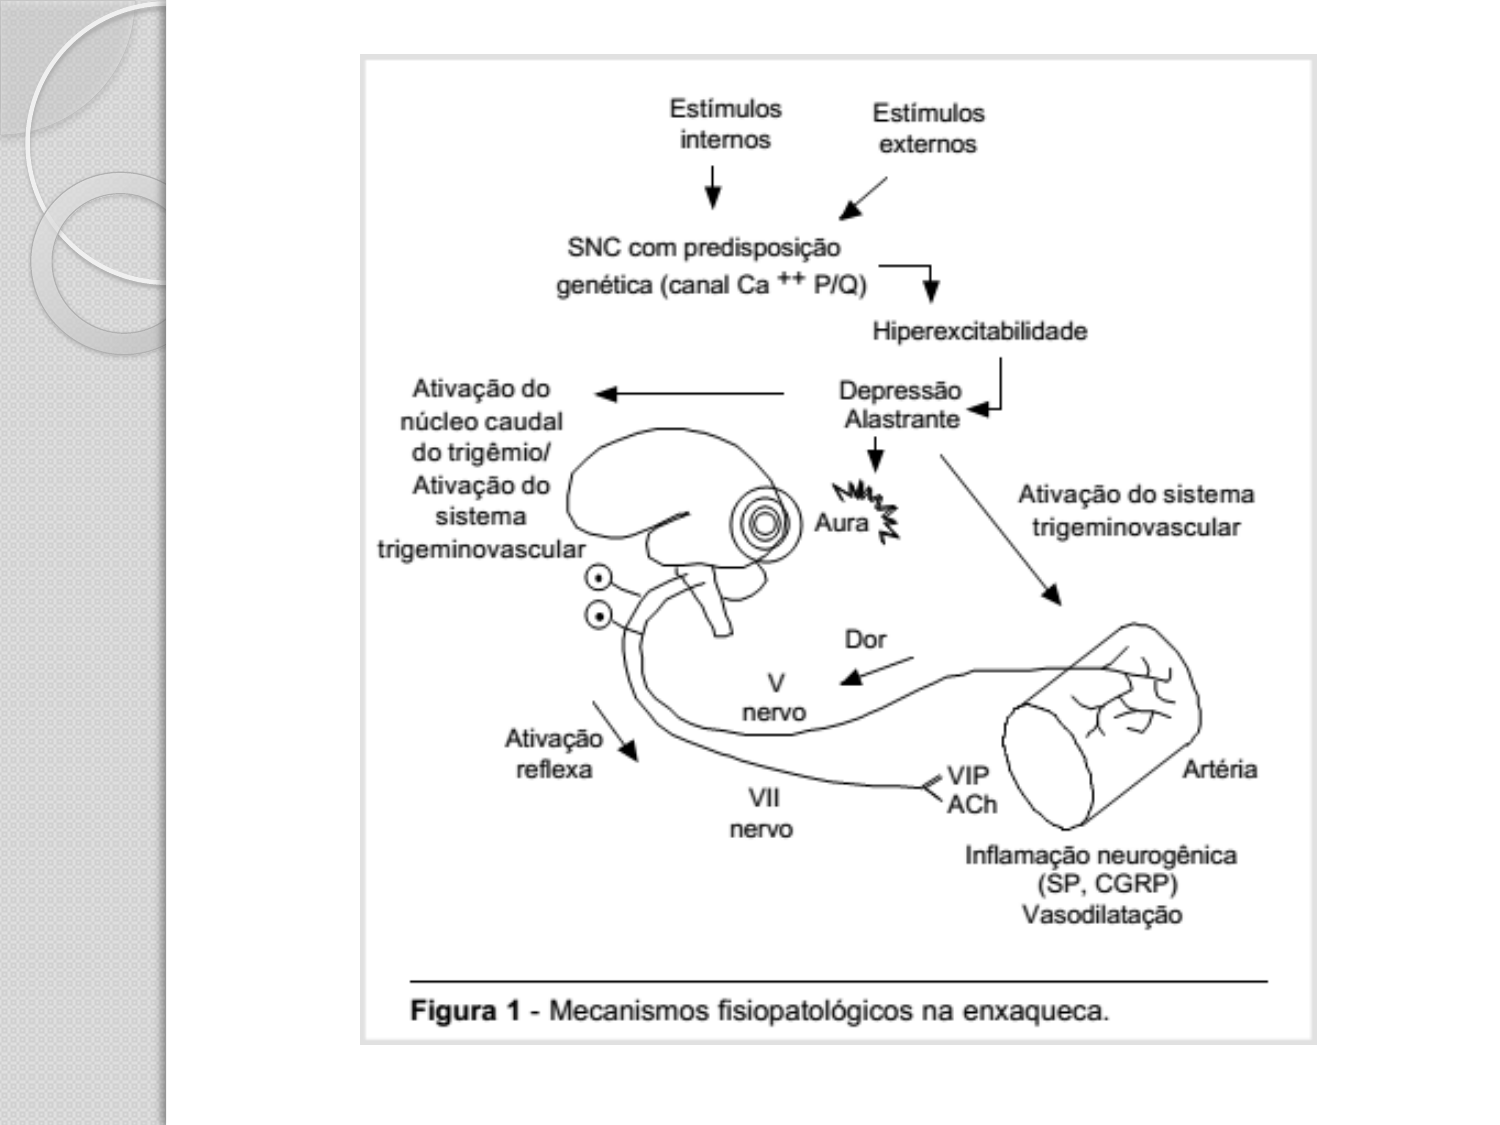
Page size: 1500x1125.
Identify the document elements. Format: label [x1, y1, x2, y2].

list [359, 54, 1318, 1045]
